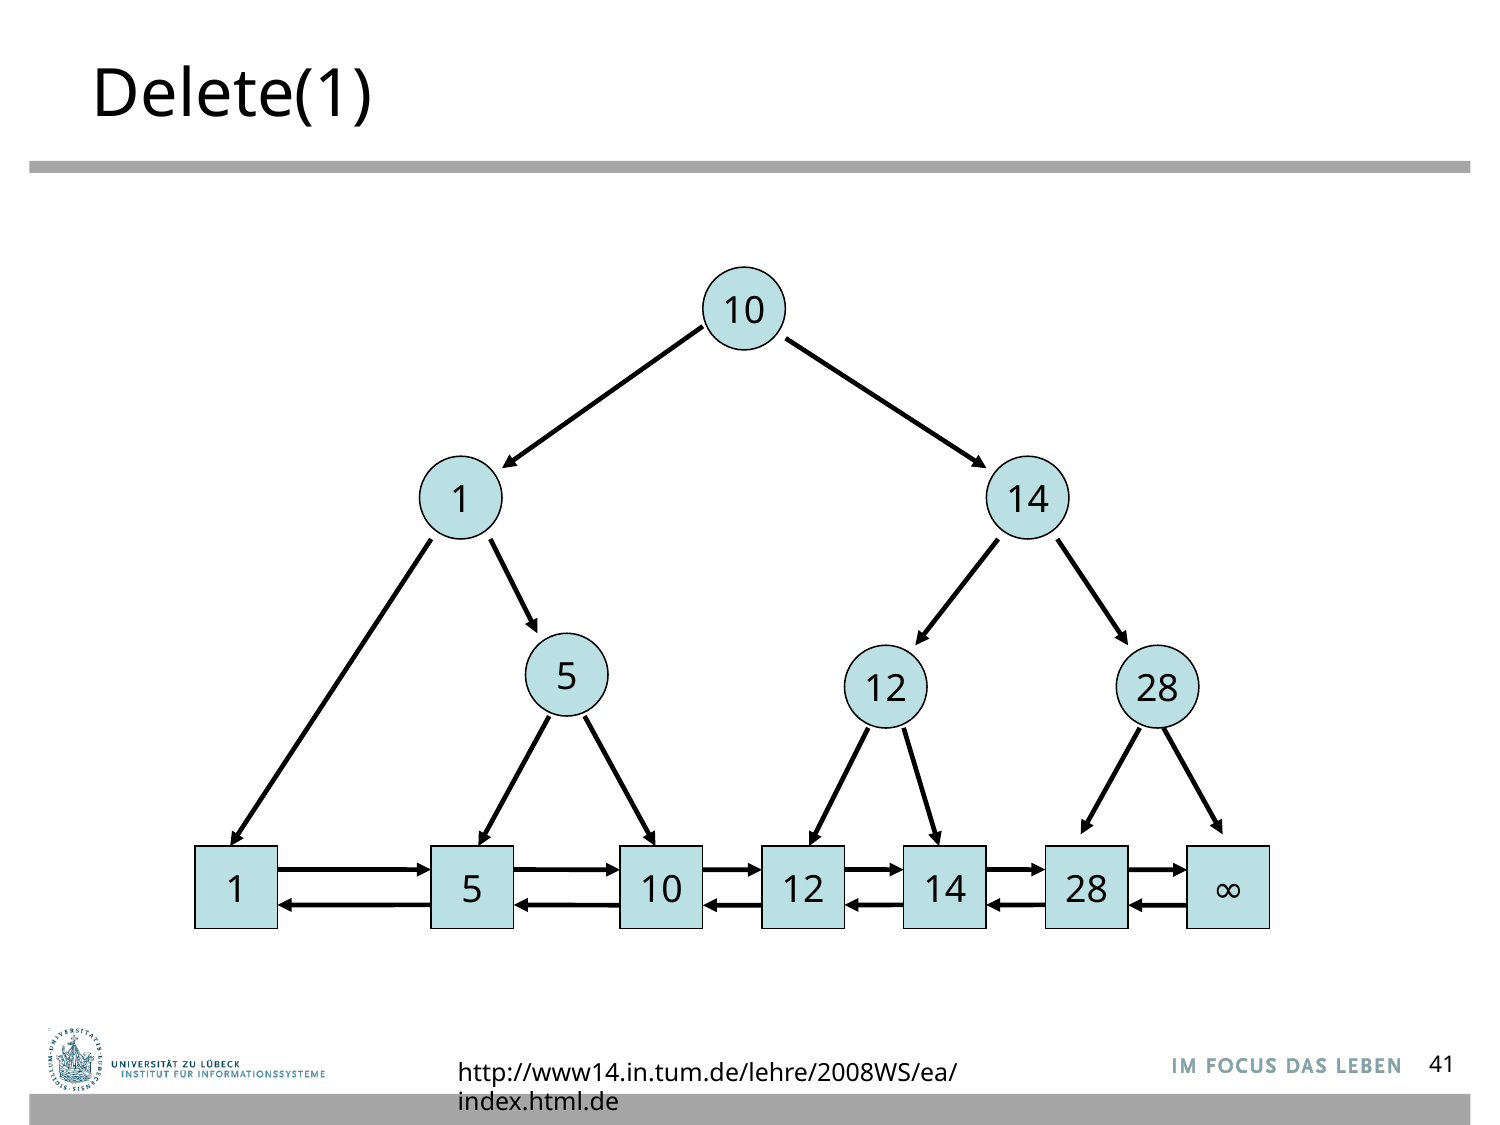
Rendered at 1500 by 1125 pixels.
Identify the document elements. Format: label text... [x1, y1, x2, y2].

text_box [513, 898, 621, 912]
text_box 5 [525, 633, 609, 717]
text_box 10 [620, 846, 703, 929]
text_box [277, 898, 430, 912]
text_box [1128, 863, 1188, 877]
text_box [844, 898, 904, 912]
text_box [513, 863, 621, 876]
text_box 5 [430, 846, 514, 929]
slide_number 41 [1305, 1050, 1471, 1083]
text_box [490, 539, 538, 634]
text_box [277, 863, 430, 876]
text_box [915, 538, 999, 646]
text_box [986, 898, 1046, 912]
text_box [1163, 727, 1223, 835]
text_box 14 [903, 846, 987, 929]
text_box [502, 326, 703, 469]
text_box 14 [986, 456, 1069, 539]
text_box [809, 727, 869, 847]
text_box 10 [702, 267, 786, 350]
text_box [785, 338, 987, 469]
text_box 28 [1045, 846, 1129, 929]
title Delete(1) [76, 42, 1427, 126]
picture [1173, 1058, 1305, 1073]
text_box [584, 716, 656, 847]
text_box [1128, 899, 1188, 912]
text_box 1 [419, 456, 503, 539]
text_box ∞ [1187, 846, 1270, 929]
text_box 1 [195, 846, 278, 929]
text_box 28 [1116, 645, 1199, 729]
text_box [903, 727, 942, 847]
text_box [844, 863, 904, 876]
text_box [1057, 538, 1129, 646]
text_box [230, 538, 432, 847]
text_box [702, 863, 762, 877]
text_box http://www14.in.tum.de/lehre/2008WS/ea/index.html.de [442, 1048, 1105, 1124]
text_box [1080, 727, 1140, 835]
text_box [702, 899, 762, 912]
text_box [986, 863, 1046, 876]
text_box 12 [761, 846, 845, 929]
text_box 12 [844, 645, 928, 729]
text_box [478, 716, 550, 847]
